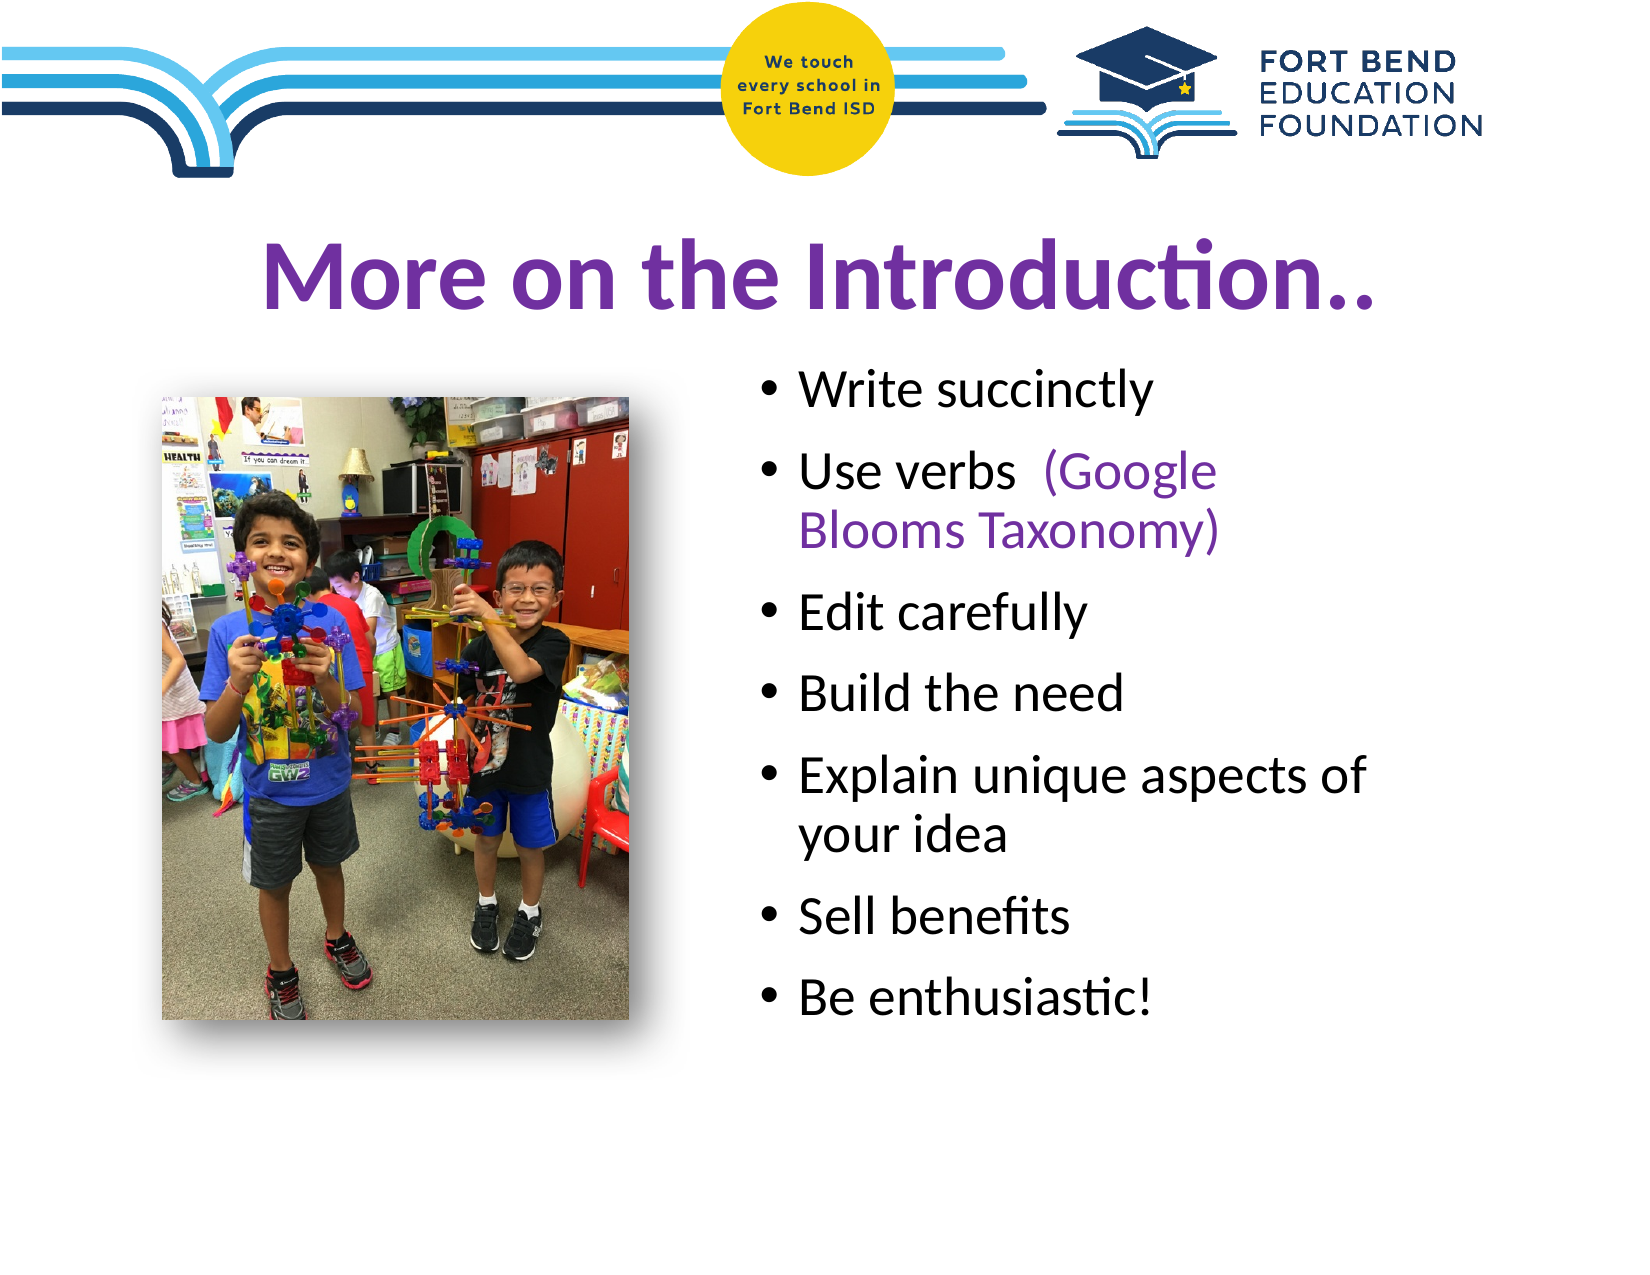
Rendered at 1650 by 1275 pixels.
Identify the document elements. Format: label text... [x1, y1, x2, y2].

title More on the Introduction.. [245, 208, 1521, 346]
text_box Write succinctly Use verbs (Google Blooms Taxonomy) Edit carefully Build the need Explain unique aspects of your idea Sell benefits Be enthusiastic! [744, 352, 1404, 1038]
picture [0, 0, 1488, 191]
picture [162, 397, 629, 1020]
